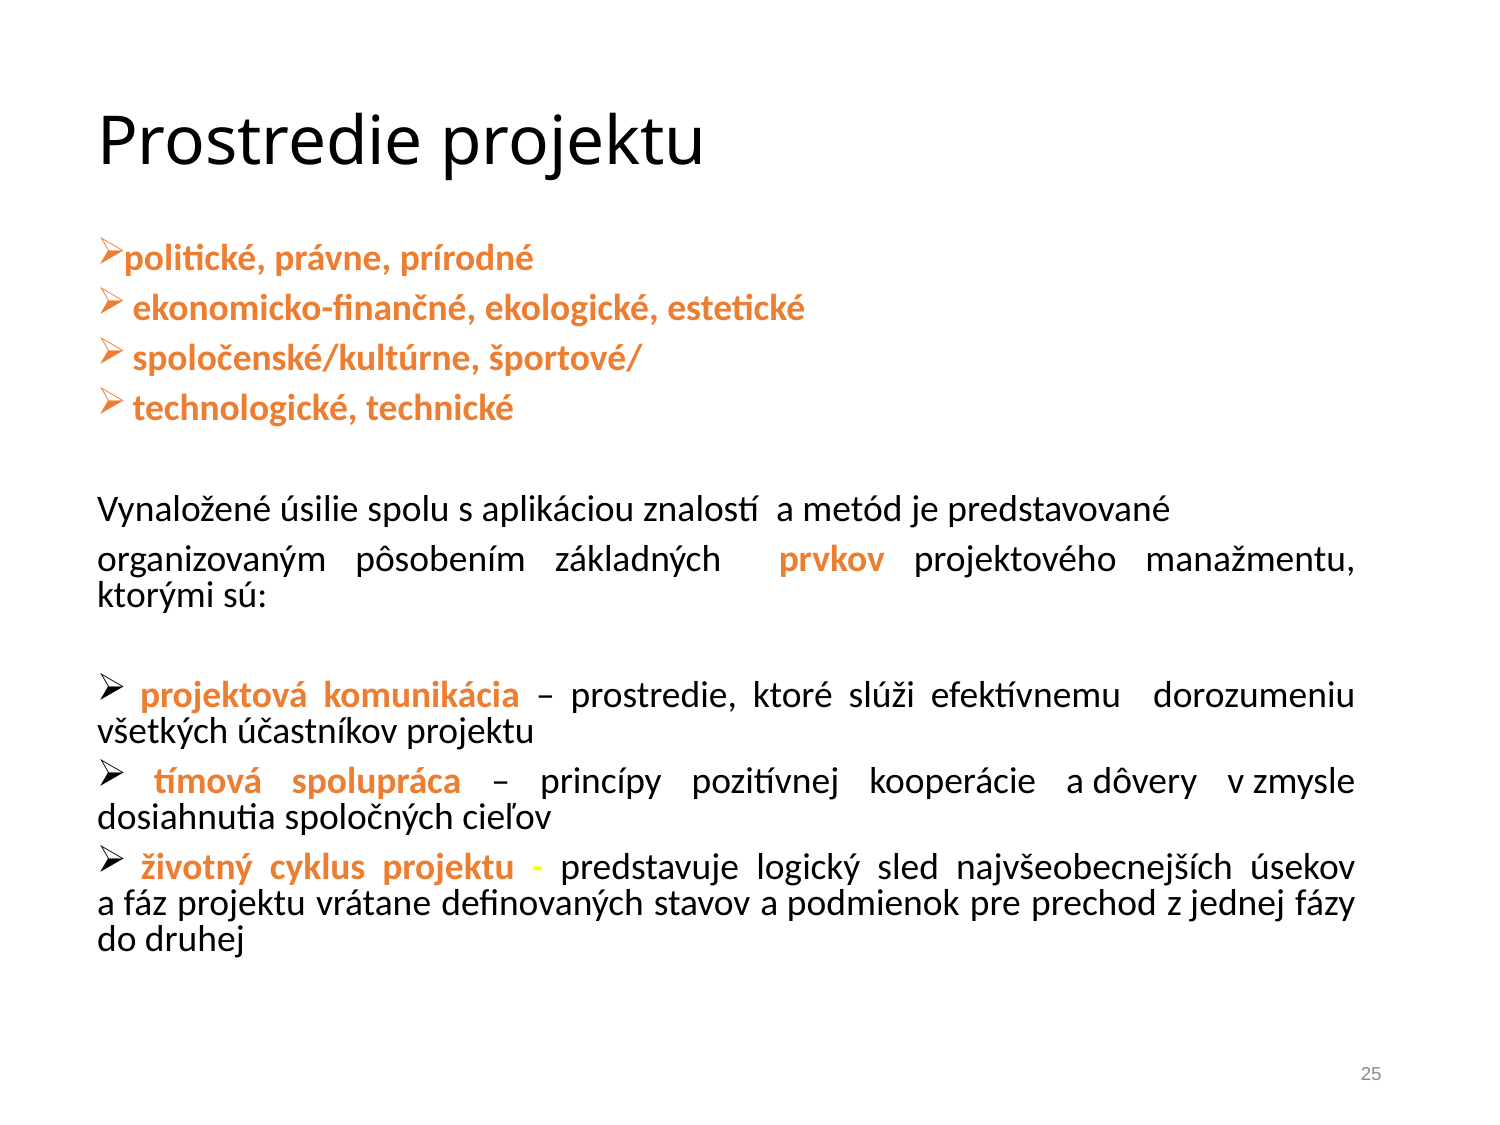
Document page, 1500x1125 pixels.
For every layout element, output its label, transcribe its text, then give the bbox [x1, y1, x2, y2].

subtitle Prostredie projektu politické, právne, prírodné ekonomicko-finančné, ekologické, estetické spoločenské/kultúrne, športové/ technologické, technické Vynaložené úsilie spolu s aplikáciou znalostí a metód je predstavované organizovaným pôsobením základných prvkov projektového manažmentu, ktorými sú: projektová komunikácia – prostredie, ktoré slúži efektívnemu dorozumeniu všetkých účastníkov projektu tímová spolupráca – princípy pozitívnej kooperácie a dôvery v zmysle dosiahnutia spoločných cieľov životný cyklus projektu - predstavuje logický sled najvšeobecnejších úsekov a fáz projektu vrátane definovaných stavov a podmienok pre prechod z jednej fázy do druhej [82, 105, 1371, 1071]
slide_number 25 [1059, 1042, 1397, 1103]
